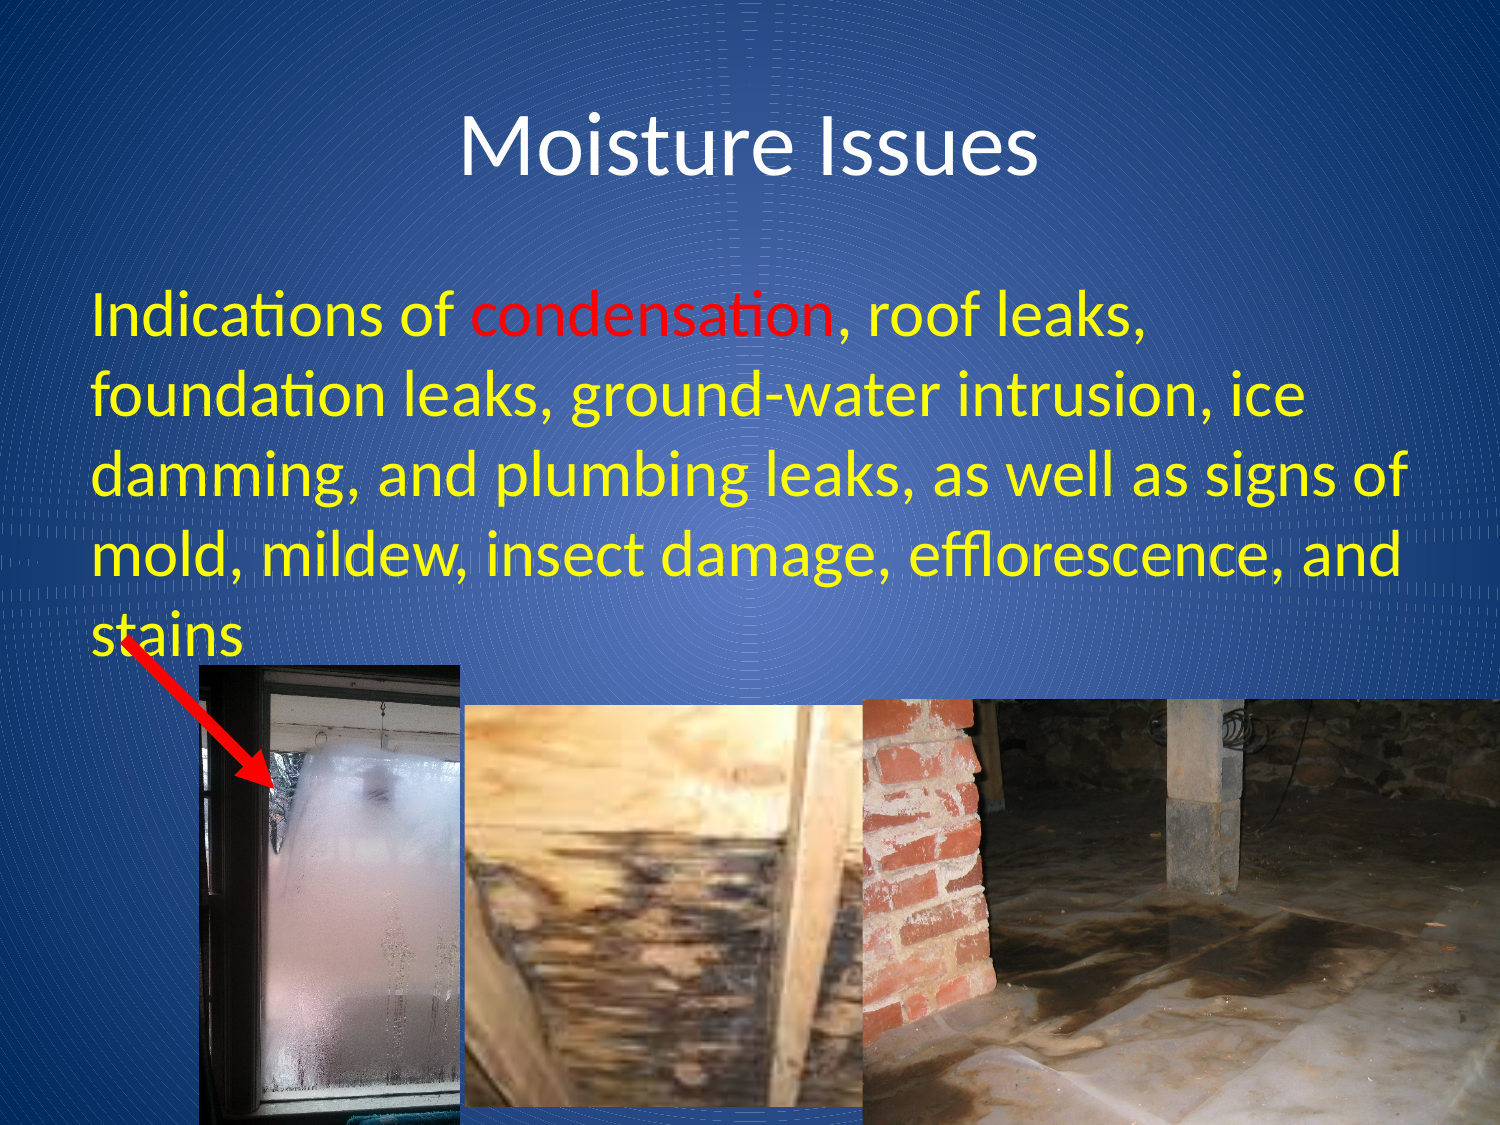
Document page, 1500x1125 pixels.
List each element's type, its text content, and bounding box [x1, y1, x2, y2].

list Indications of condensation, roof leaks, foundation leaks, ground-water intrusion, ice damming, and plumbing leaks, as well as signs of mold, mildew, insect damage, efflorescence, and stains [75, 262, 1425, 1005]
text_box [123, 638, 275, 790]
picture [350, 1121, 360, 1125]
picture [464, 699, 1500, 1125]
title Moisture Issues [75, 45, 1425, 233]
picture [198, 665, 460, 1125]
